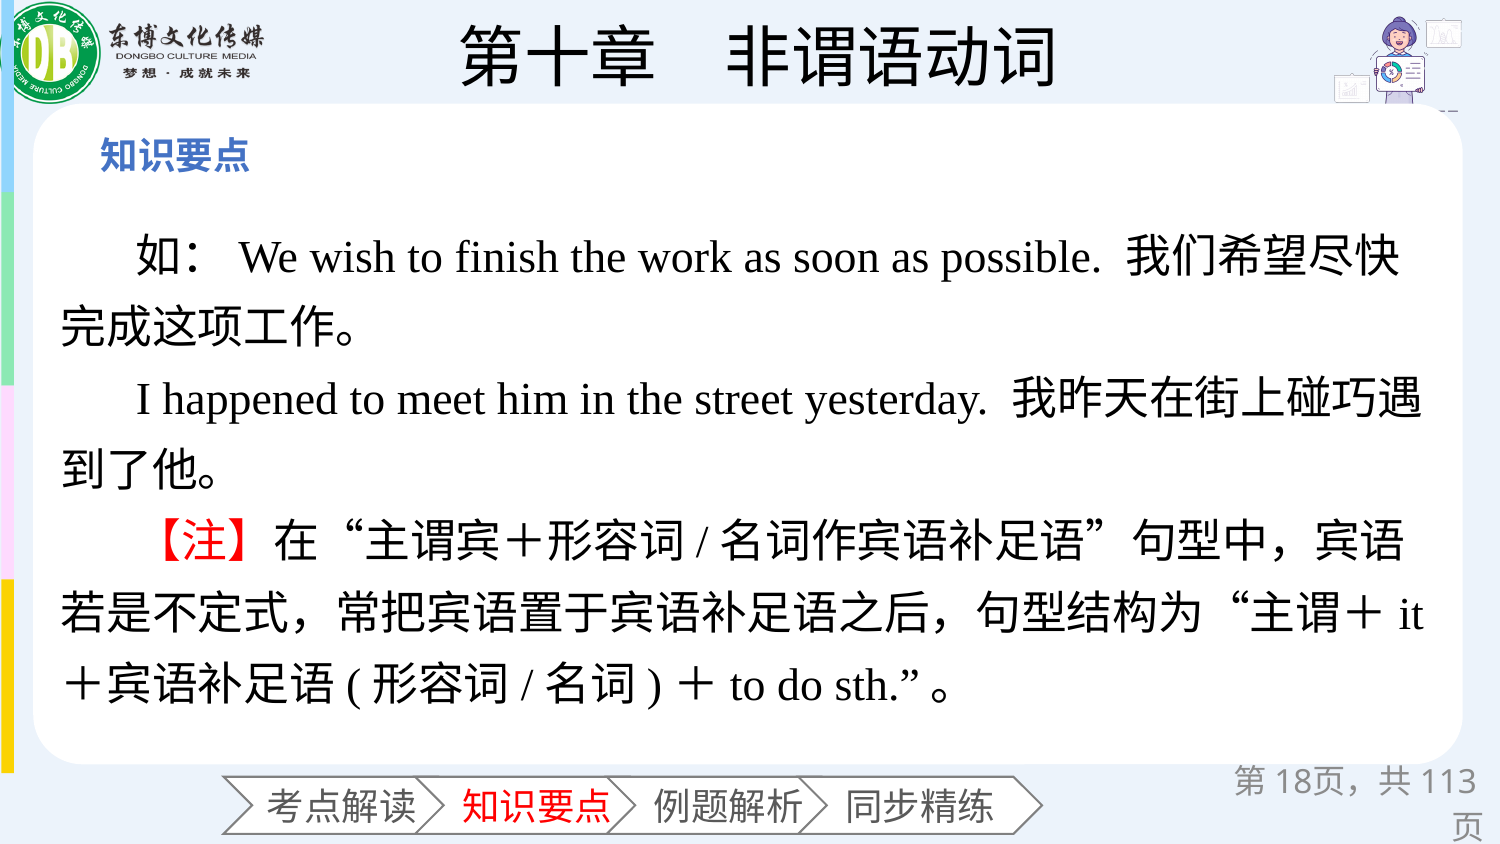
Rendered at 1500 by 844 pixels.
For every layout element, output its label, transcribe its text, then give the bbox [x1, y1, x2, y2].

picture [1312, 0, 1487, 131]
picture [14, 1, 265, 104]
slide_number 第页，共113页 [1195, 780, 1500, 826]
text_box 如：We wish to finish the work as soon as possible. 我们希望尽快完成这项工作。 I happened to meet him in the street yesterday. 我昨天在街上碰巧遇到了他。 【注】在“主谓宾＋形容词/名词作宾语补足语”句型中，宾语若是不定式，常把宾语置于宾语补足语之后，句型结构为“主谓＋it＋宾语补足语(形容词/名词)＋to do sth.”。 [46, 202, 1454, 724]
